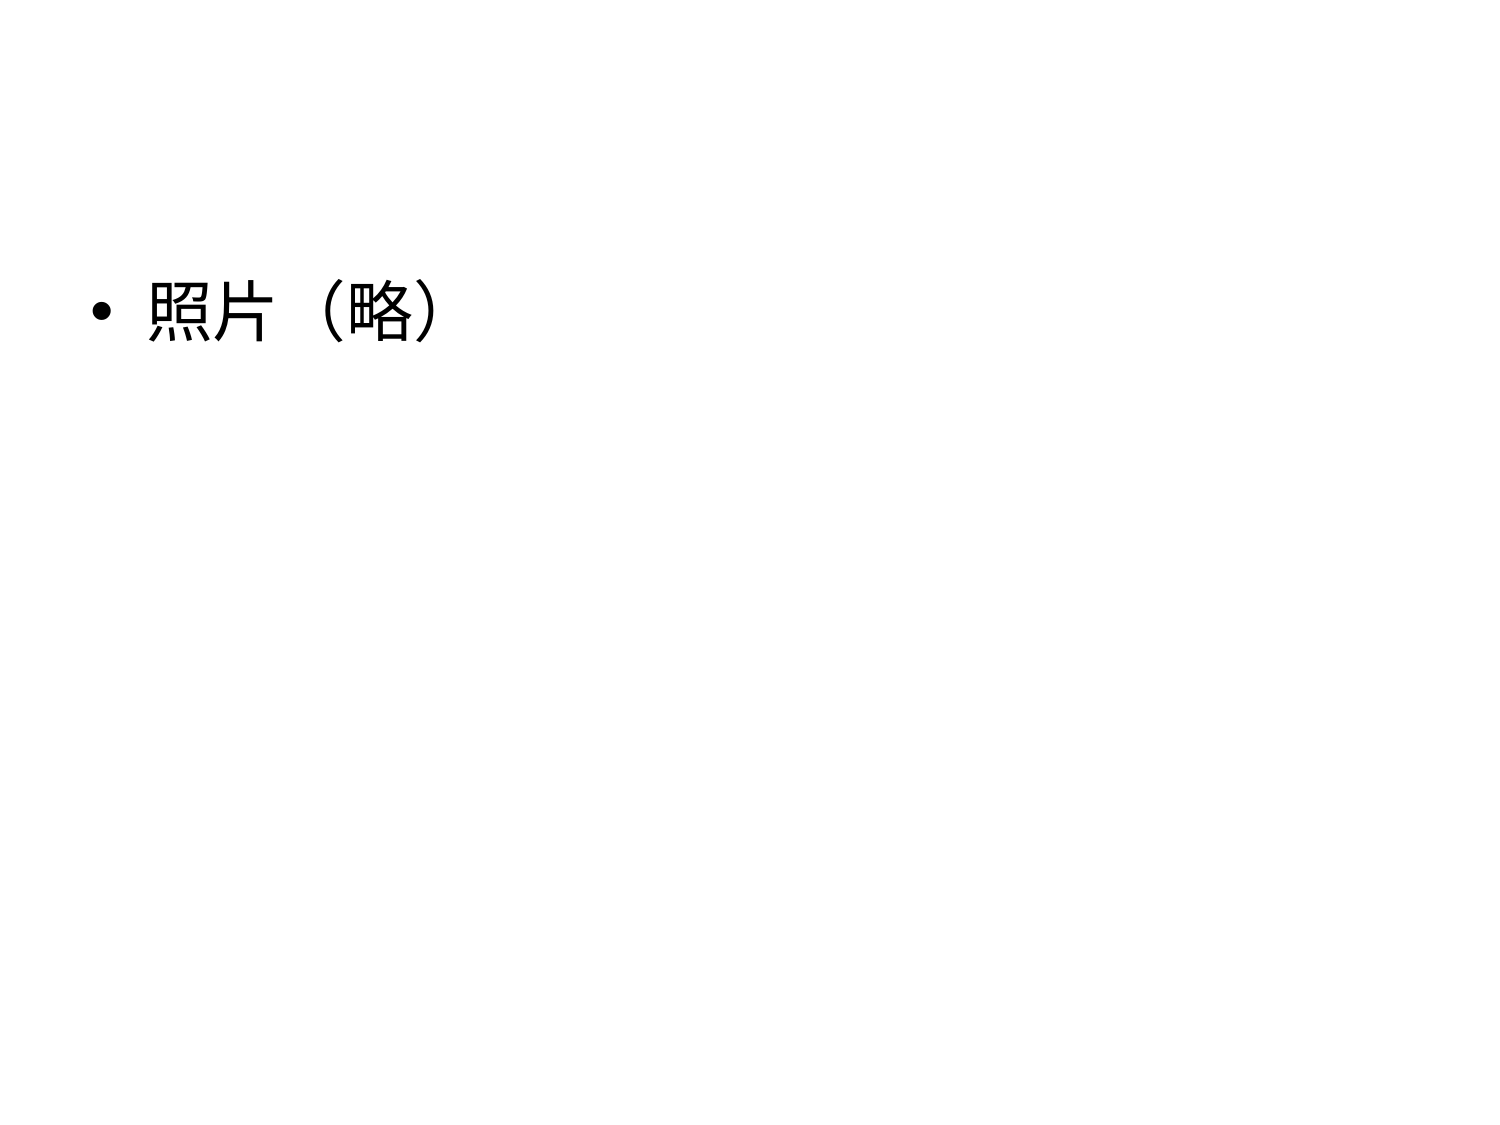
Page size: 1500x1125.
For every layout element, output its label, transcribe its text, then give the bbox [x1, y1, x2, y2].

list 照片（略） [75, 262, 1425, 1005]
